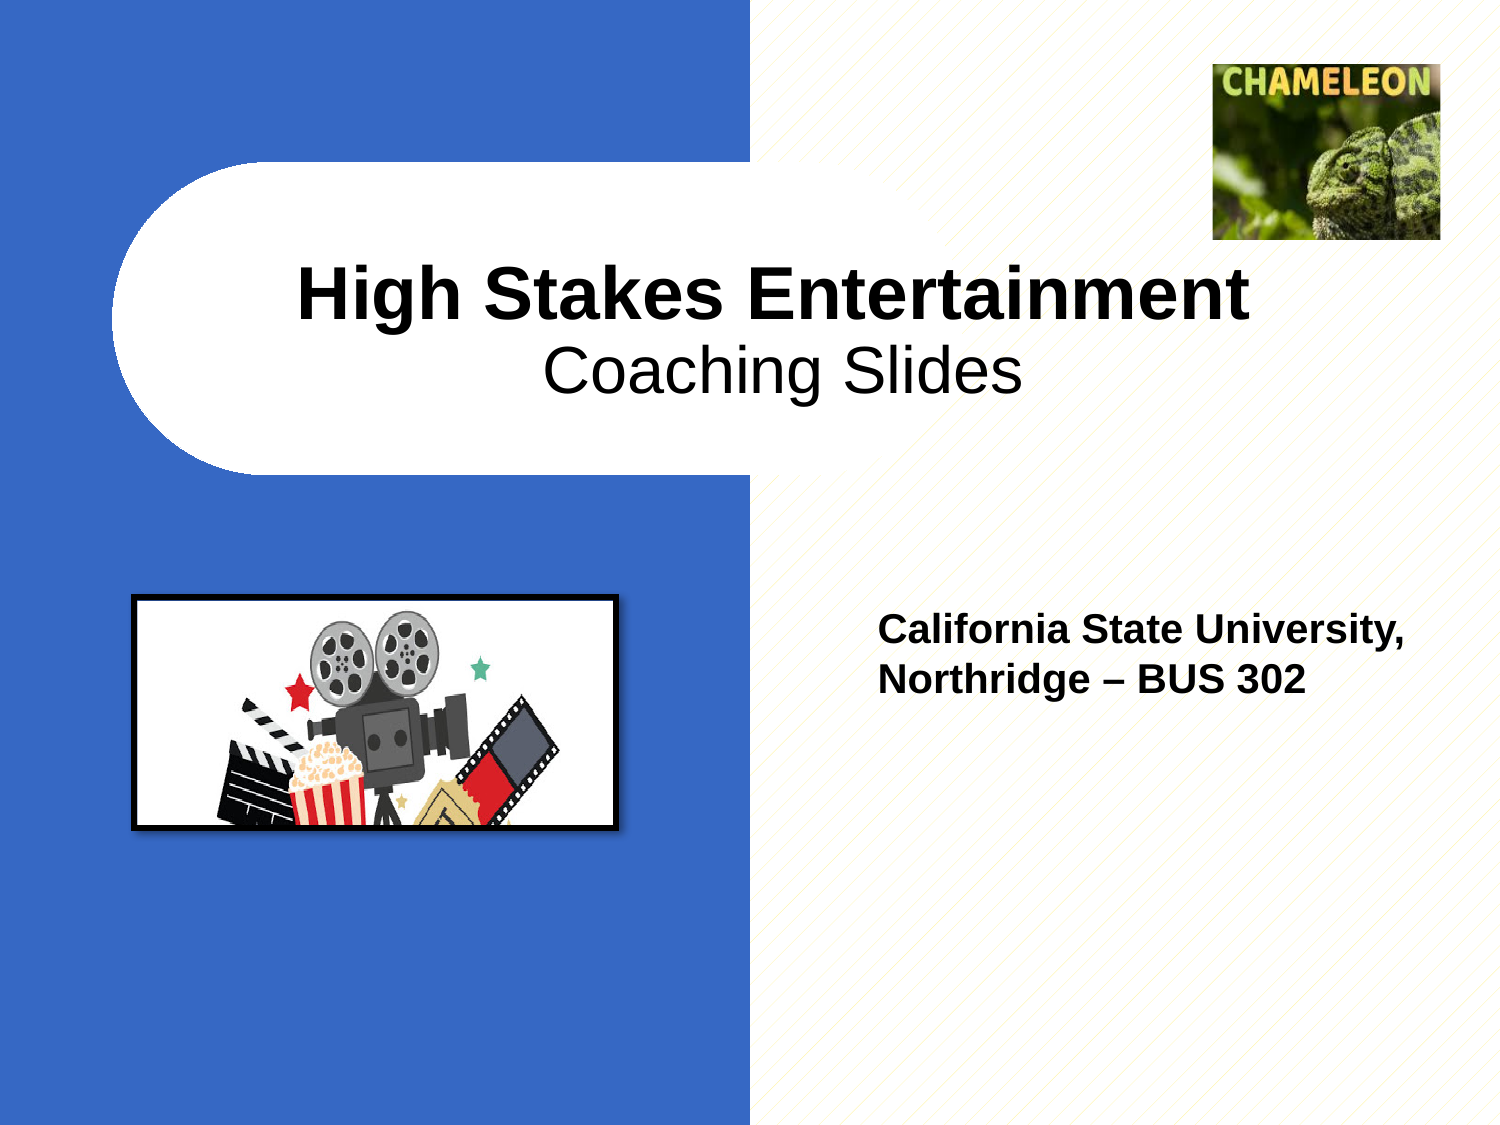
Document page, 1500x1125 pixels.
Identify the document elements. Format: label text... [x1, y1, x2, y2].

picture [137, 599, 614, 826]
picture [1212, 63, 1441, 240]
subtitle California State University, Northridge – BUS 302 [862, 575, 1463, 874]
title High Stakes Entertainment Coaching Slides [108, 174, 1459, 488]
